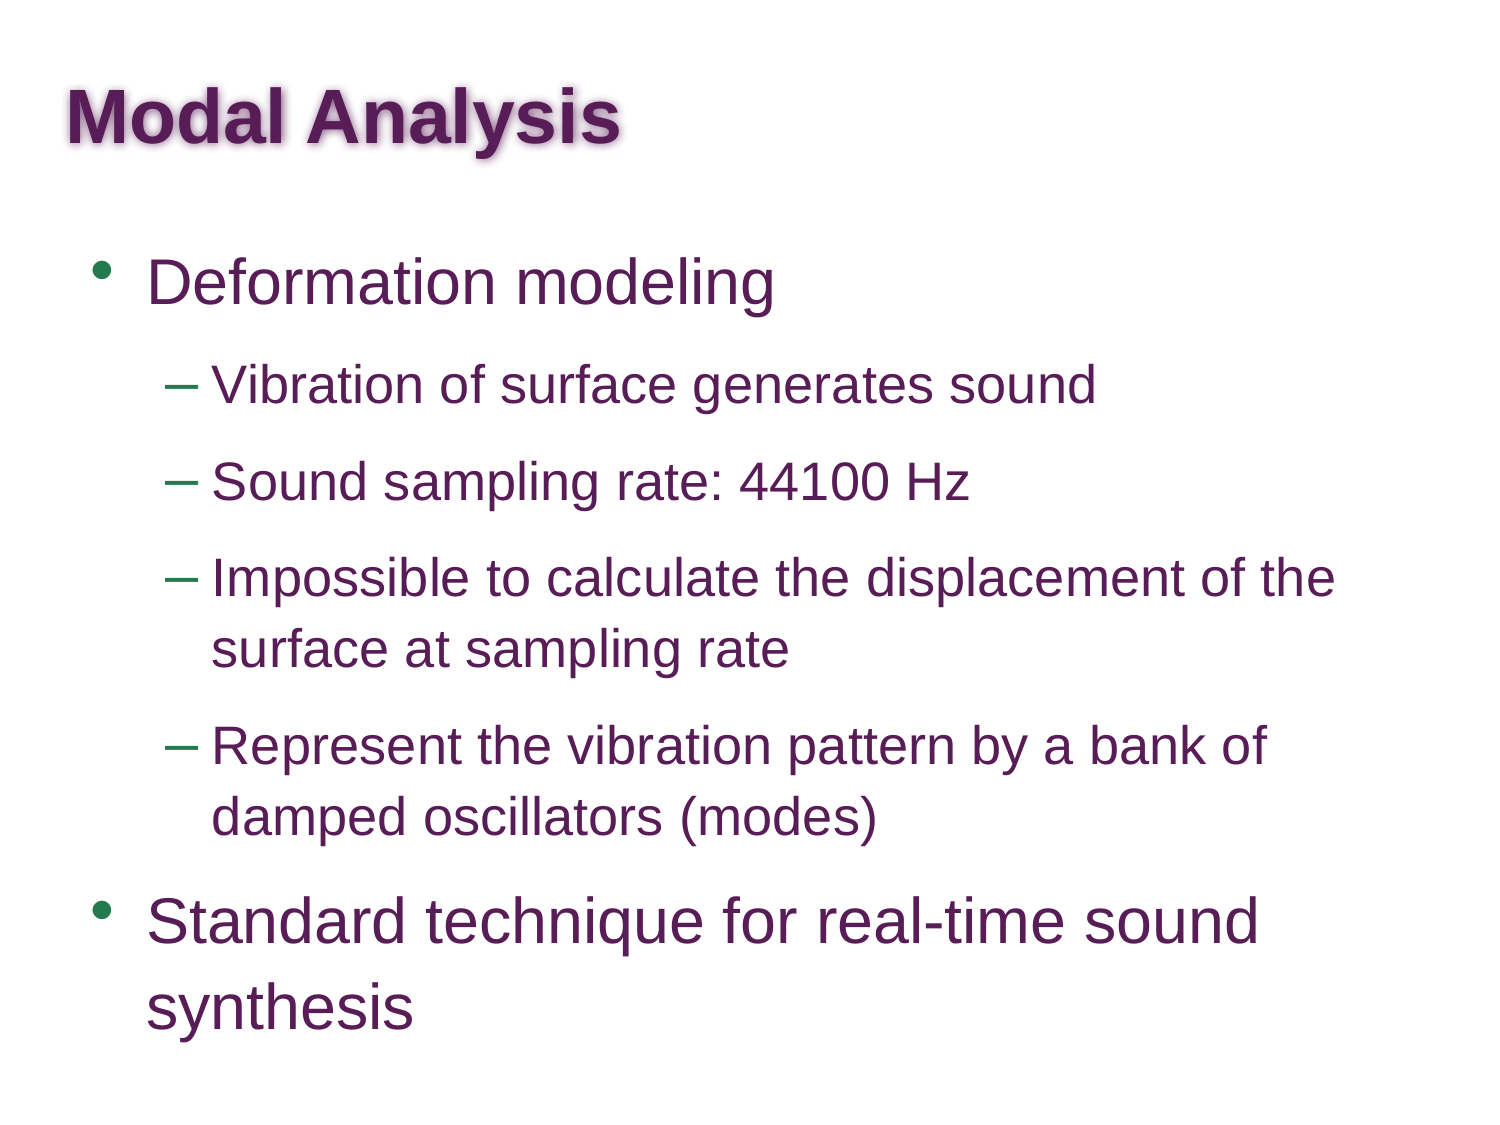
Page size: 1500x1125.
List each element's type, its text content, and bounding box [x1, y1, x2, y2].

list Deformation modeling Vibration of surface generates sound Sound sampling rate: 44100 Hz Impossible to calculate the displacement of the surface at sampling rate Represent the vibration pattern by a bank of damped oscillators (modes) Standard technique for real-time sound synthesis [74, 224, 1431, 1018]
title Modal Analysis [49, 24, 1429, 201]
